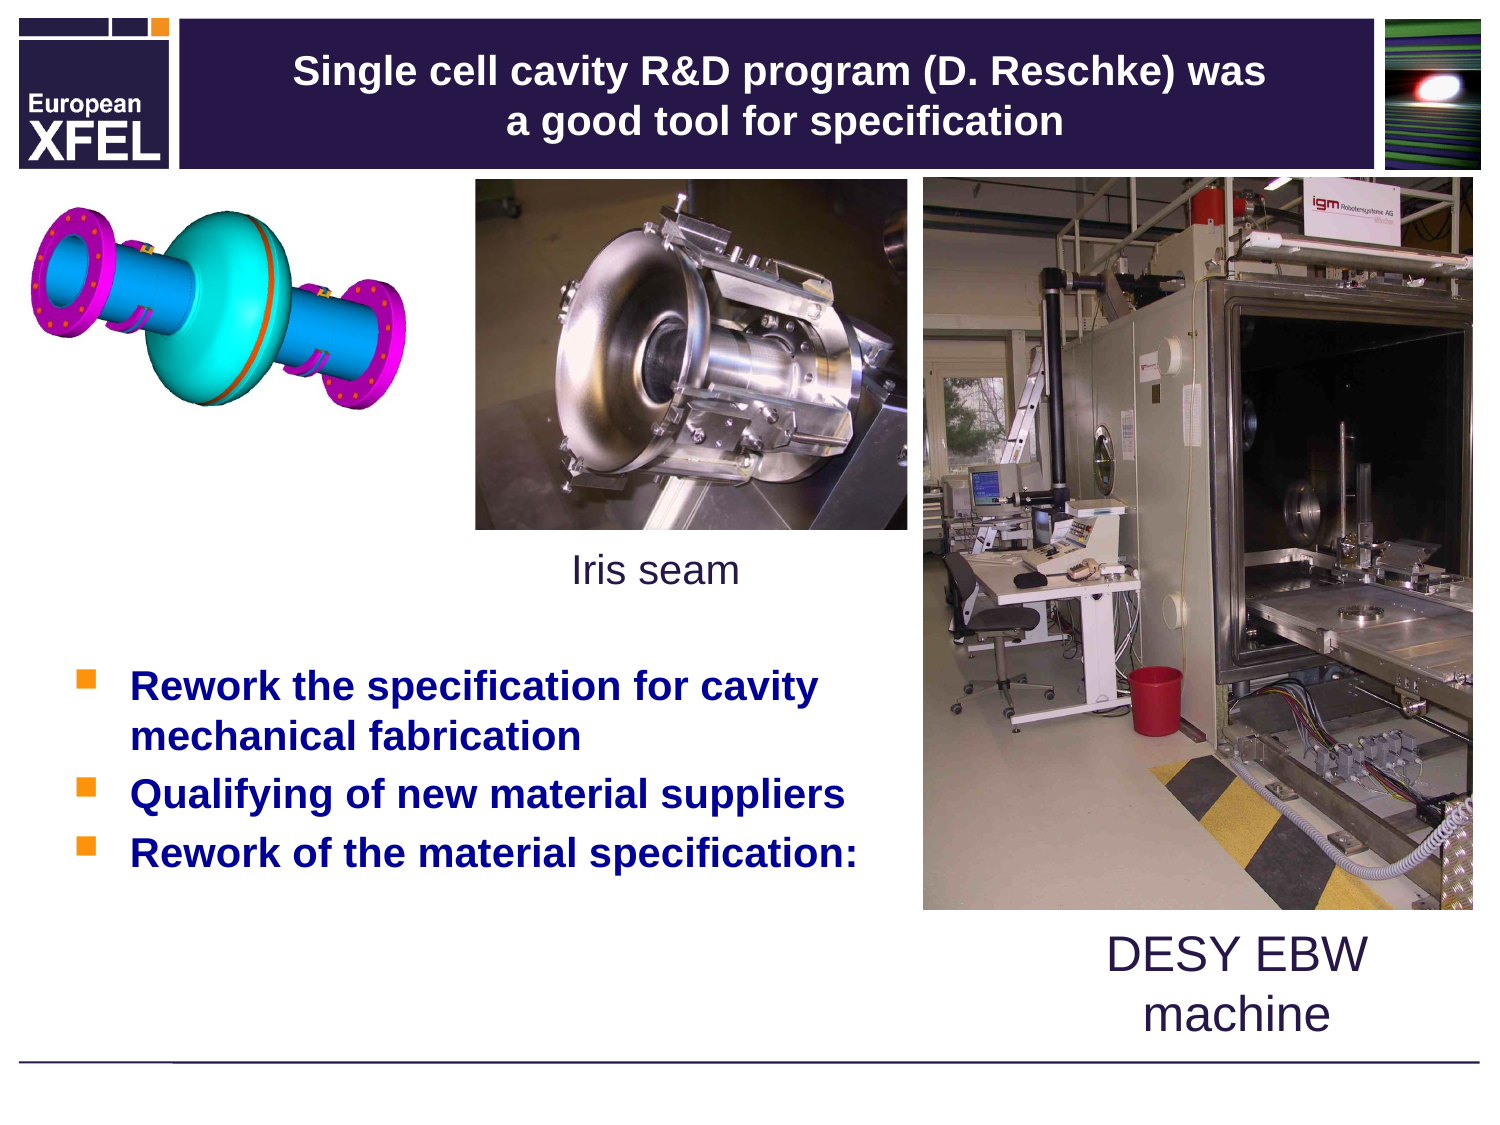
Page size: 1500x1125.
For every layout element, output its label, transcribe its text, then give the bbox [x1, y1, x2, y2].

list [923, 177, 1474, 911]
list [20, 185, 410, 416]
picture [474, 179, 908, 530]
list Rework the specification for cavity mechanical fabrication Qualifying of new material suppliers Rework of the material specification: [29, 600, 889, 964]
title Single cell cavity R&D program (D. Reschke) was a good tool for specification [265, 0, 1294, 188]
text_box Iris seam [556, 538, 868, 600]
picture [19, 18, 169, 169]
text_box DESY EBW machine [1071, 918, 1403, 1049]
picture [1385, 19, 1481, 170]
